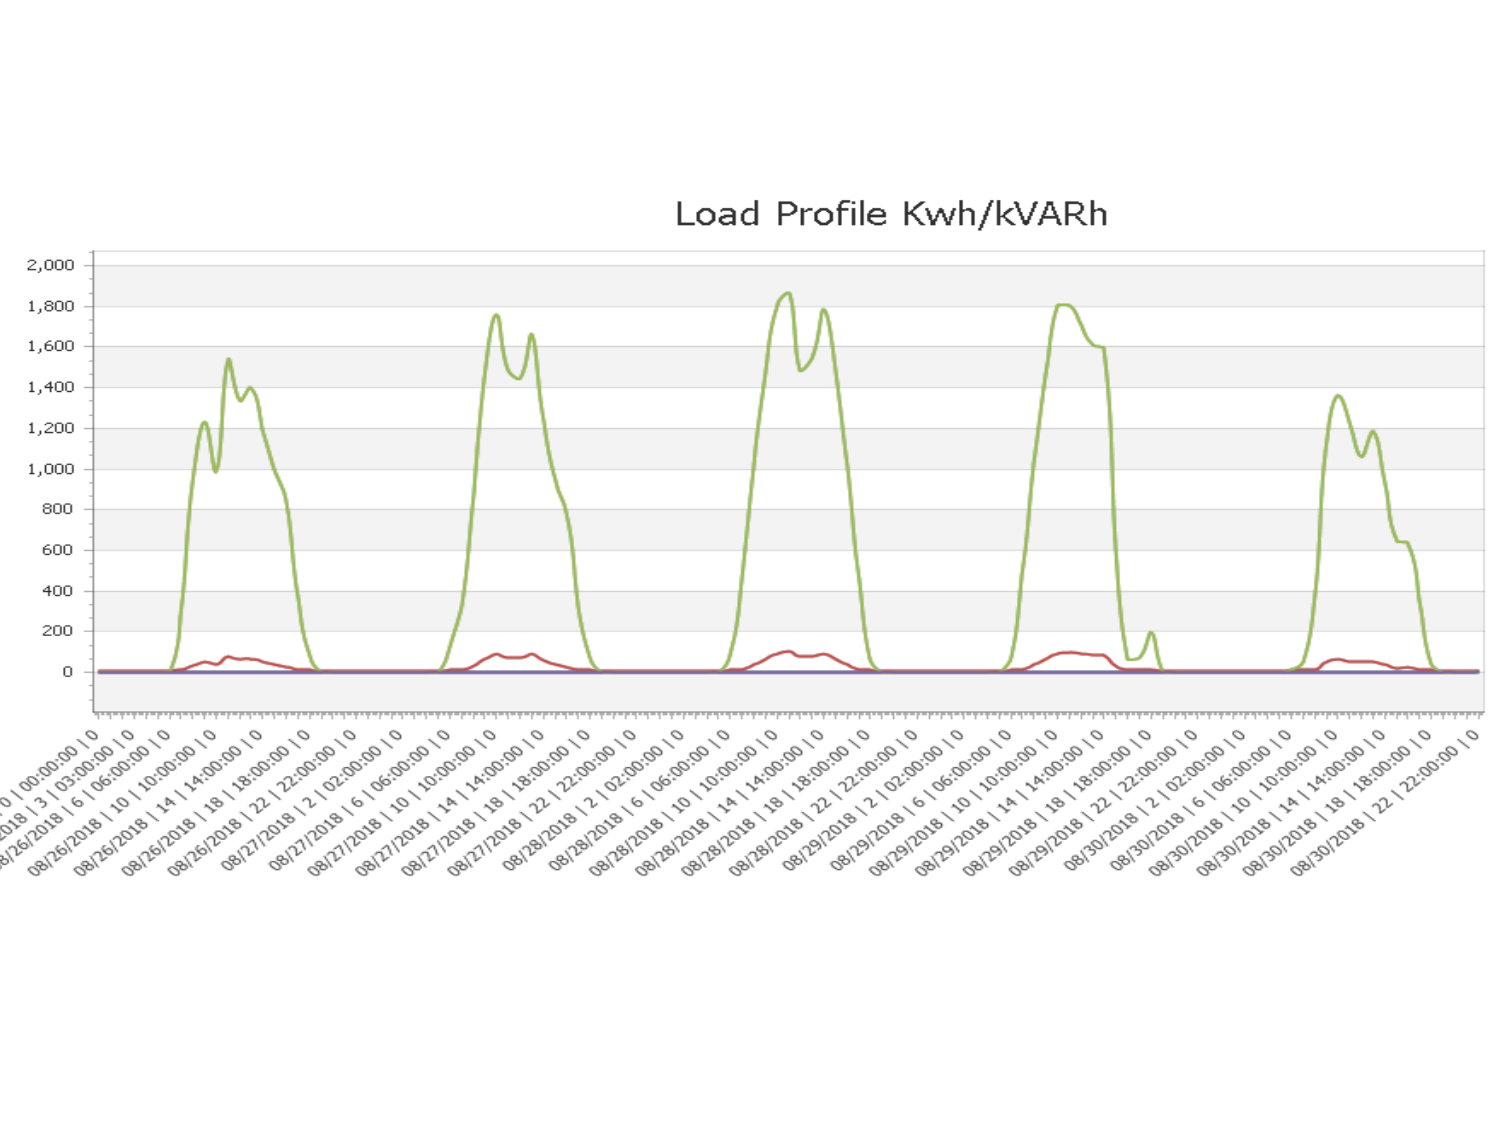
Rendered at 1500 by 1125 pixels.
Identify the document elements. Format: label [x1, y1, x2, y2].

picture [0, 187, 1500, 890]
